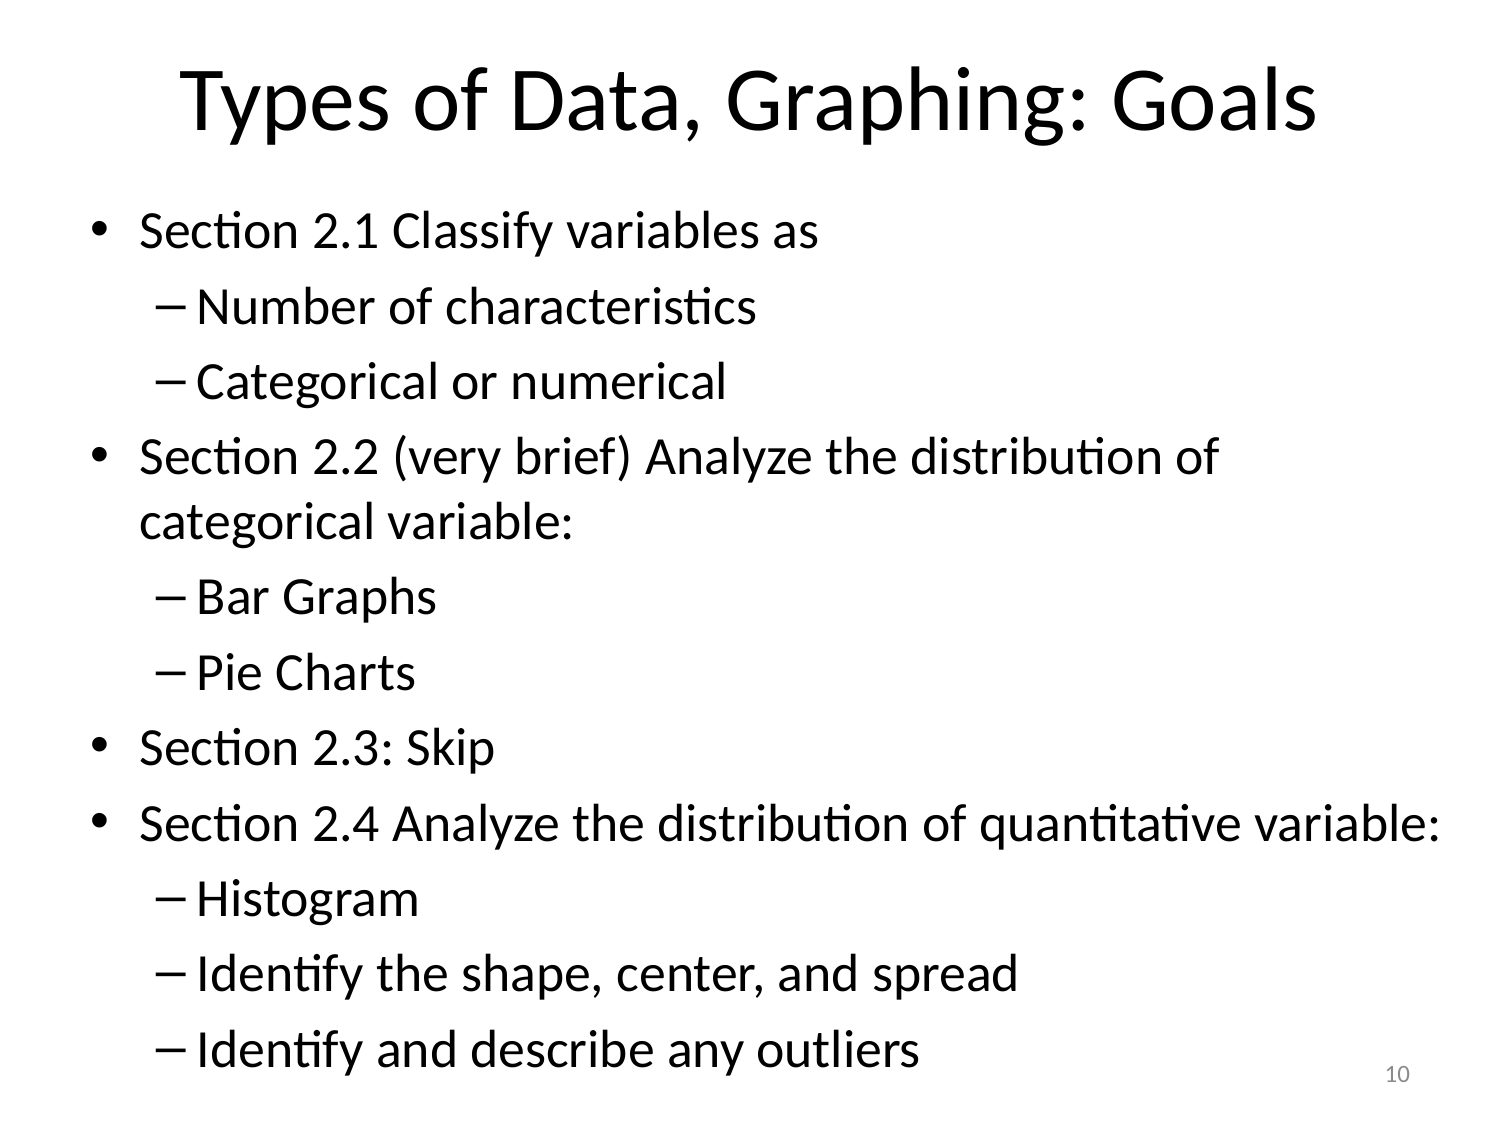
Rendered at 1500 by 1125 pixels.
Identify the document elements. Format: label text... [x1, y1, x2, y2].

slide_number 10 [1074, 1042, 1425, 1103]
title Types of Data, Graphing: Goals [75, 0, 1425, 187]
list Section 2.1 Classify variables as Number of characteristics Categorical or numerical Section 2.2 (very brief) Analyze the distribution of categorical variable: Bar Graphs Pie Charts Section 2.3: Skip Section 2.4 Analyze the distribution of quantitative variable: Histogram Identify the shape, center, and spread Identify and describe any outliers [75, 187, 1463, 1103]
